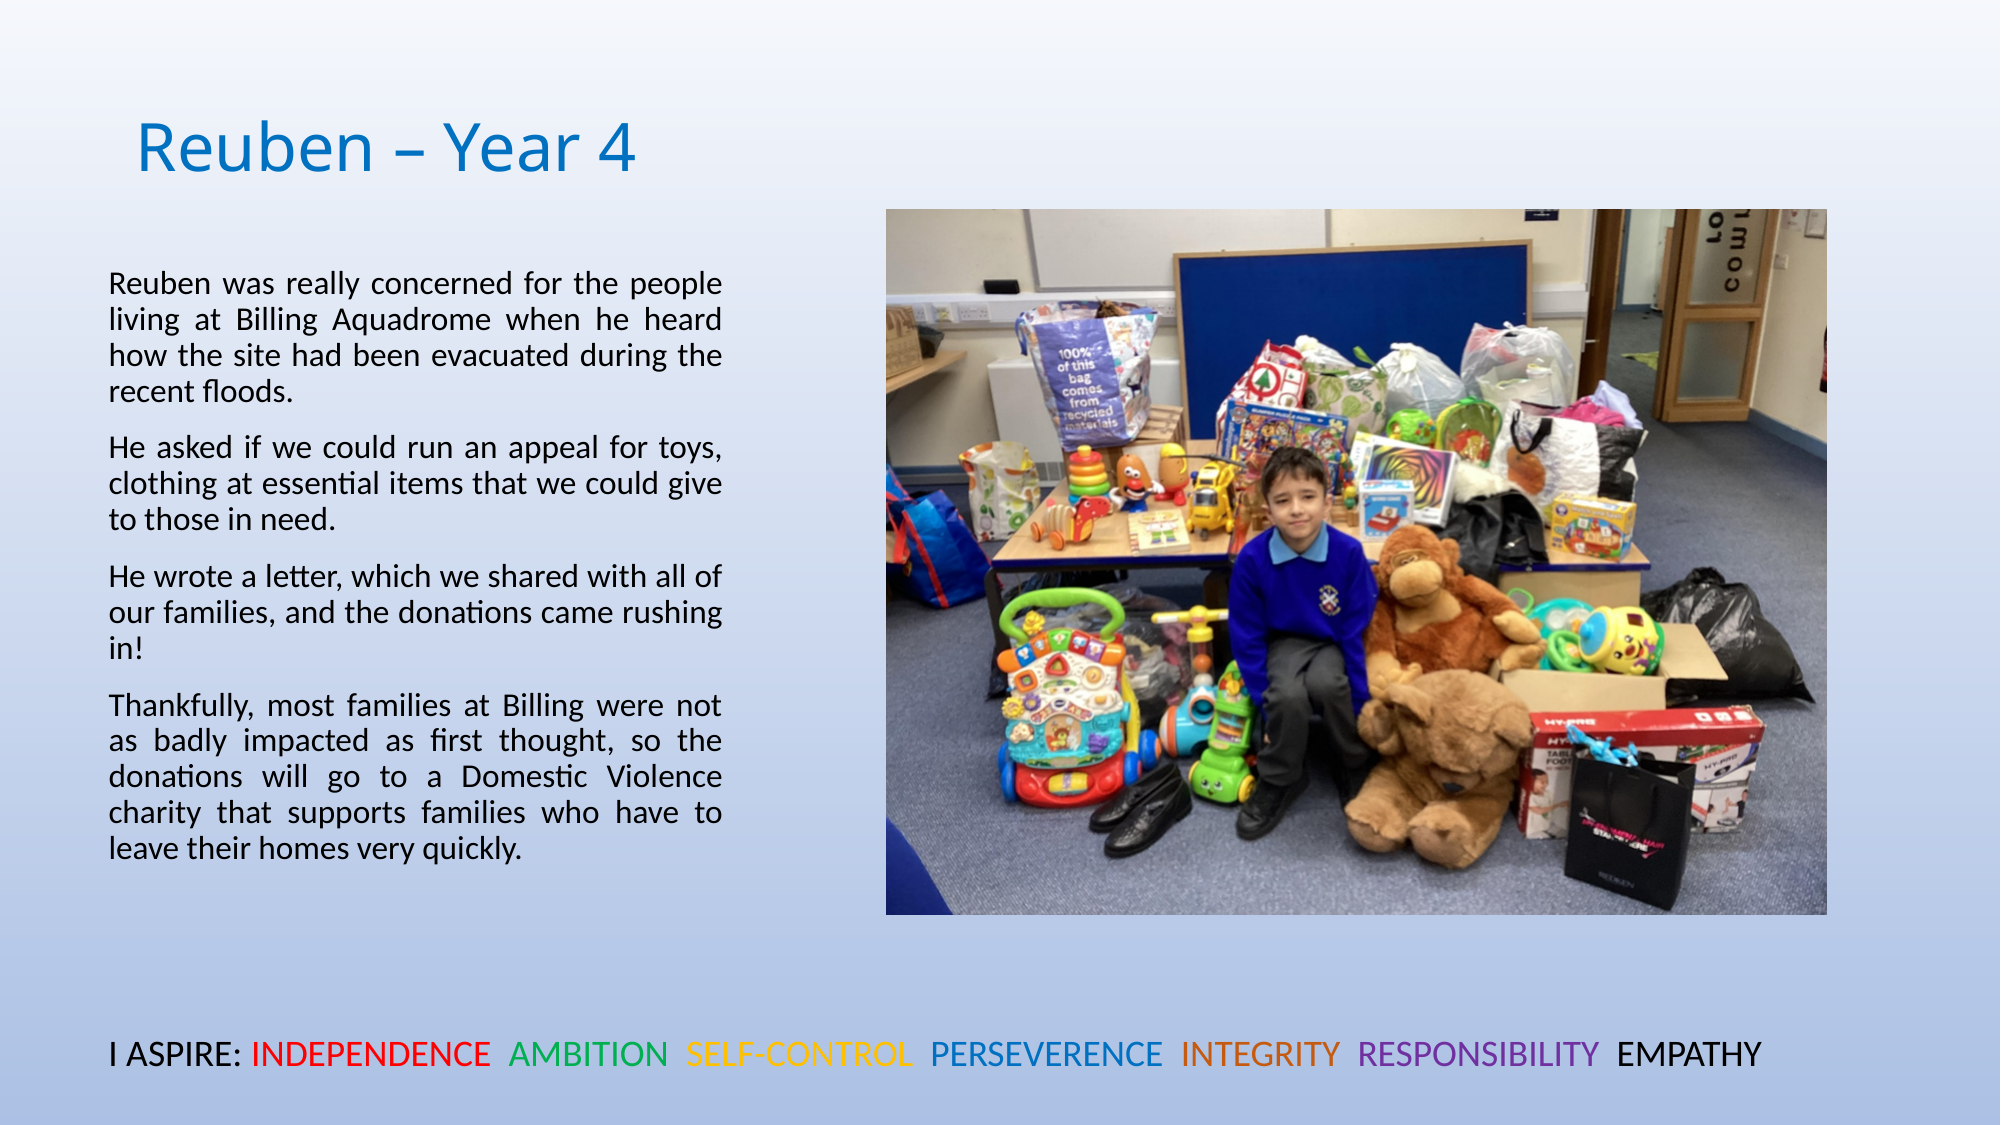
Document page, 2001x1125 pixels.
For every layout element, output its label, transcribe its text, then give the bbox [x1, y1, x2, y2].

list Reuben was really concerned for the people living at Billing Aquadrome when he heard how the site had been evacuated during the recent floods. He asked if we could run an appeal for toys, clothing at essential items that we could give to those in need. He wrote a letter, which we shared with all of our families, and the donations came rushing in! Thankfully, most families at Billing were not as badly impacted as first thought, so the donations will go to a Domestic Violence charity that supports families who have to leave their homes very quickly. [93, 258, 739, 884]
title Reuben – Year 4 [120, 65, 766, 194]
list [886, 209, 1827, 915]
text_box I ASPIRE: INDEPENDENCE AMBITION SELF-CONTROL PERSEVERENCE INTEGRITY RESPONSIBILITY EMPATHY [93, 1021, 1881, 1082]
